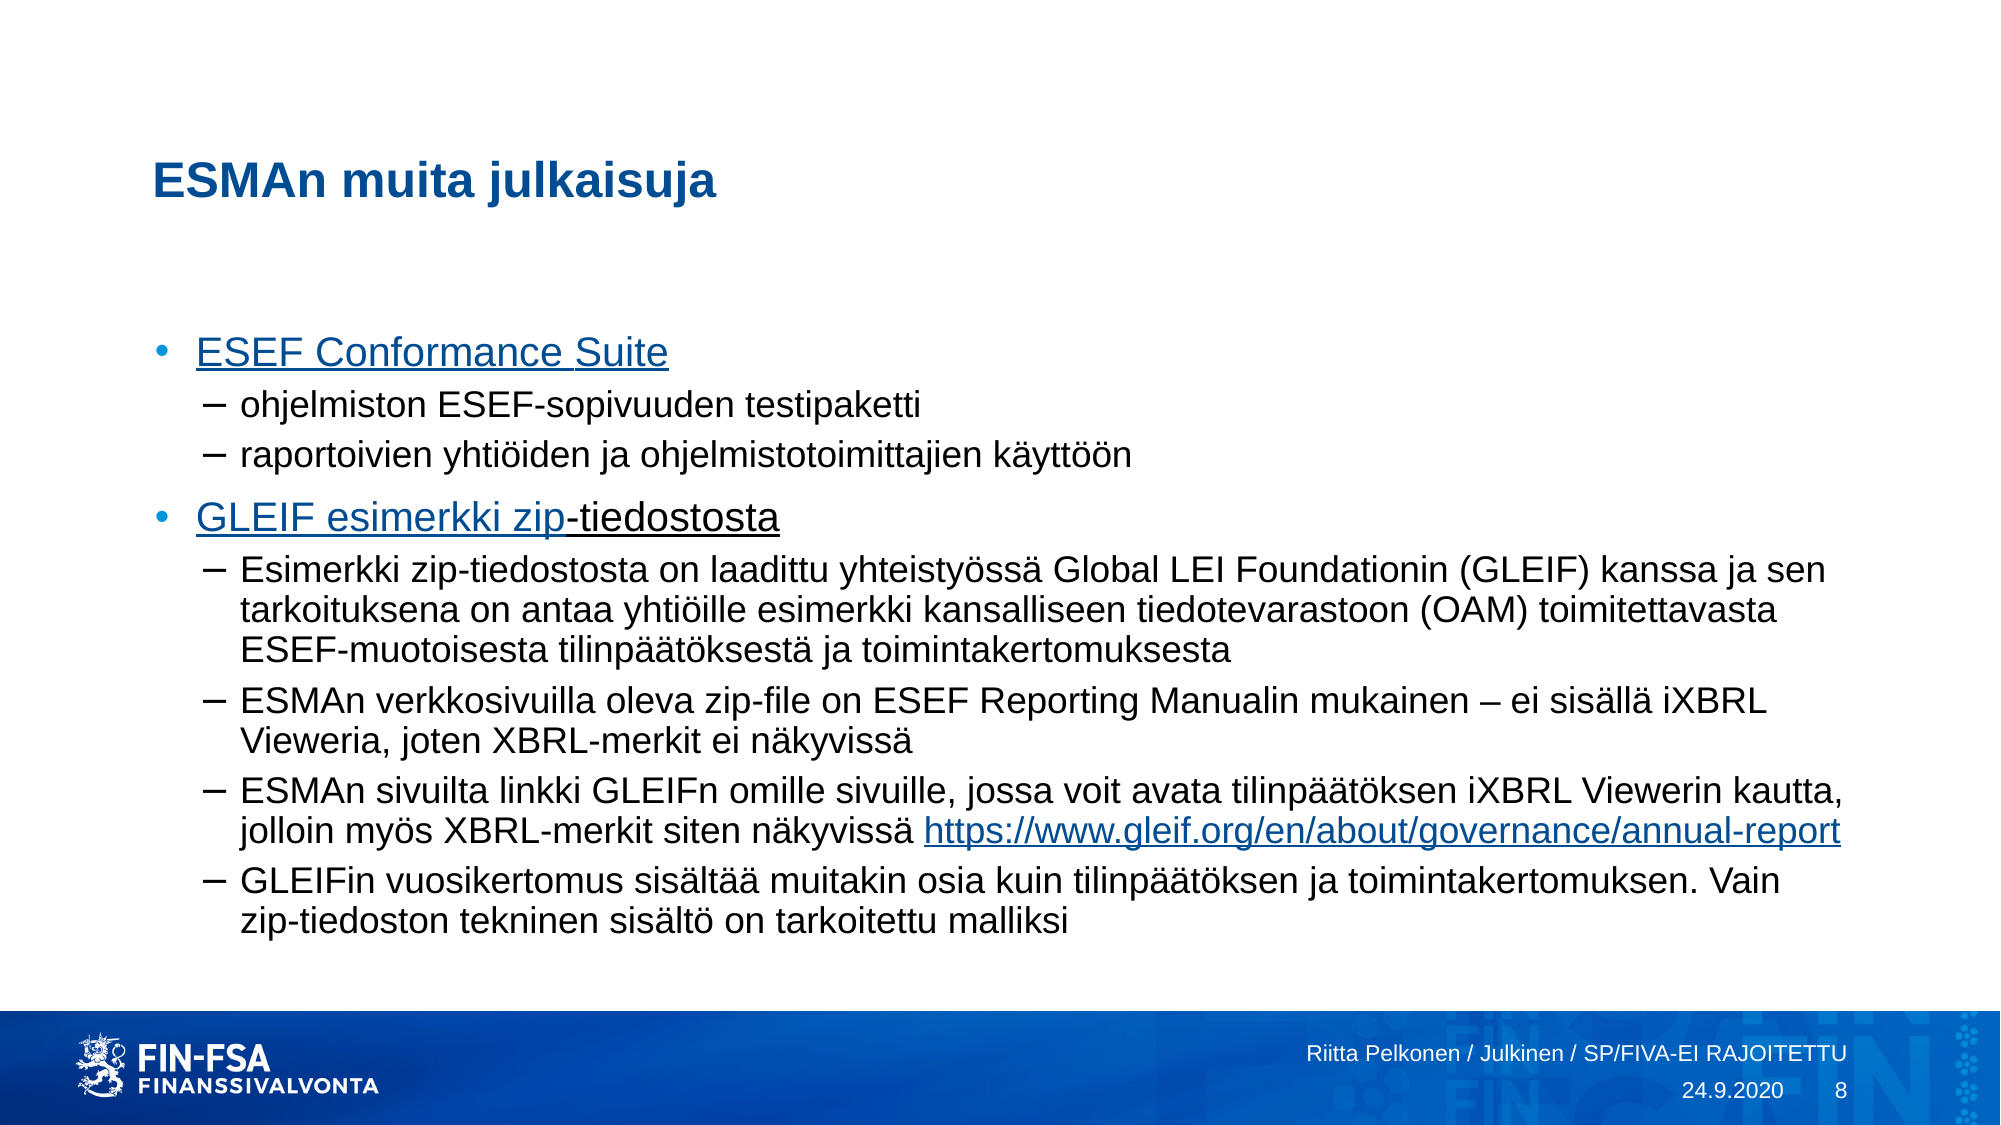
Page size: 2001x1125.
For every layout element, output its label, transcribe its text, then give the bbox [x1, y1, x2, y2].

slide_number 8 [1798, 1070, 1863, 1108]
title ESMAn muita julkaisuja [137, 59, 1863, 217]
footer Riitta Pelkonen / Julkinen / SP/FIVA-EI RAJOITETTU [444, 1035, 1863, 1070]
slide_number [1626, 1070, 1798, 1108]
list ESEF Conformance Suite ohjelmiston ESEF-sopivuuden testipaketti raportoivien yhtiöiden ja ohjelmistotoimittajien käyttöön GLEIF esimerkki zip-tiedostosta Esimerkki zip-tiedostosta on laadittu yhteistyössä Global LEI Foundationin (GLEIF) kanssa ja sen tarkoituksena on antaa yhtiöille esimerkki kansalliseen tiedotevarastoon (OAM) toimitettavasta ESEF-muotoisesta tilinpäätöksestä ja toimintakertomuksesta ESMAn verkkosivuilla oleva zip-file on ESEF Reporting Manualin mukainen – ei sisällä iXBRL Vieweria, joten XBRL-merkit ei näkyvissä ESMAn sivuilta linkki GLEIFn omille sivuille, jossa voit avata tilinpäätöksen iXBRL Viewerin kautta, jolloin myös XBRL-merkit siten näkyvissä https://www.gleif.org/en/about/governance/annual-report GLEIFin vuosikertomus sisältää muitakin osia kuin tilinpäätöksen ja toimintakertomuksen. Vain zip-tiedoston tekninen sisältö on tarkoitettu malliksi [137, 252, 1863, 964]
picture [0, 1010, 2000, 1125]
